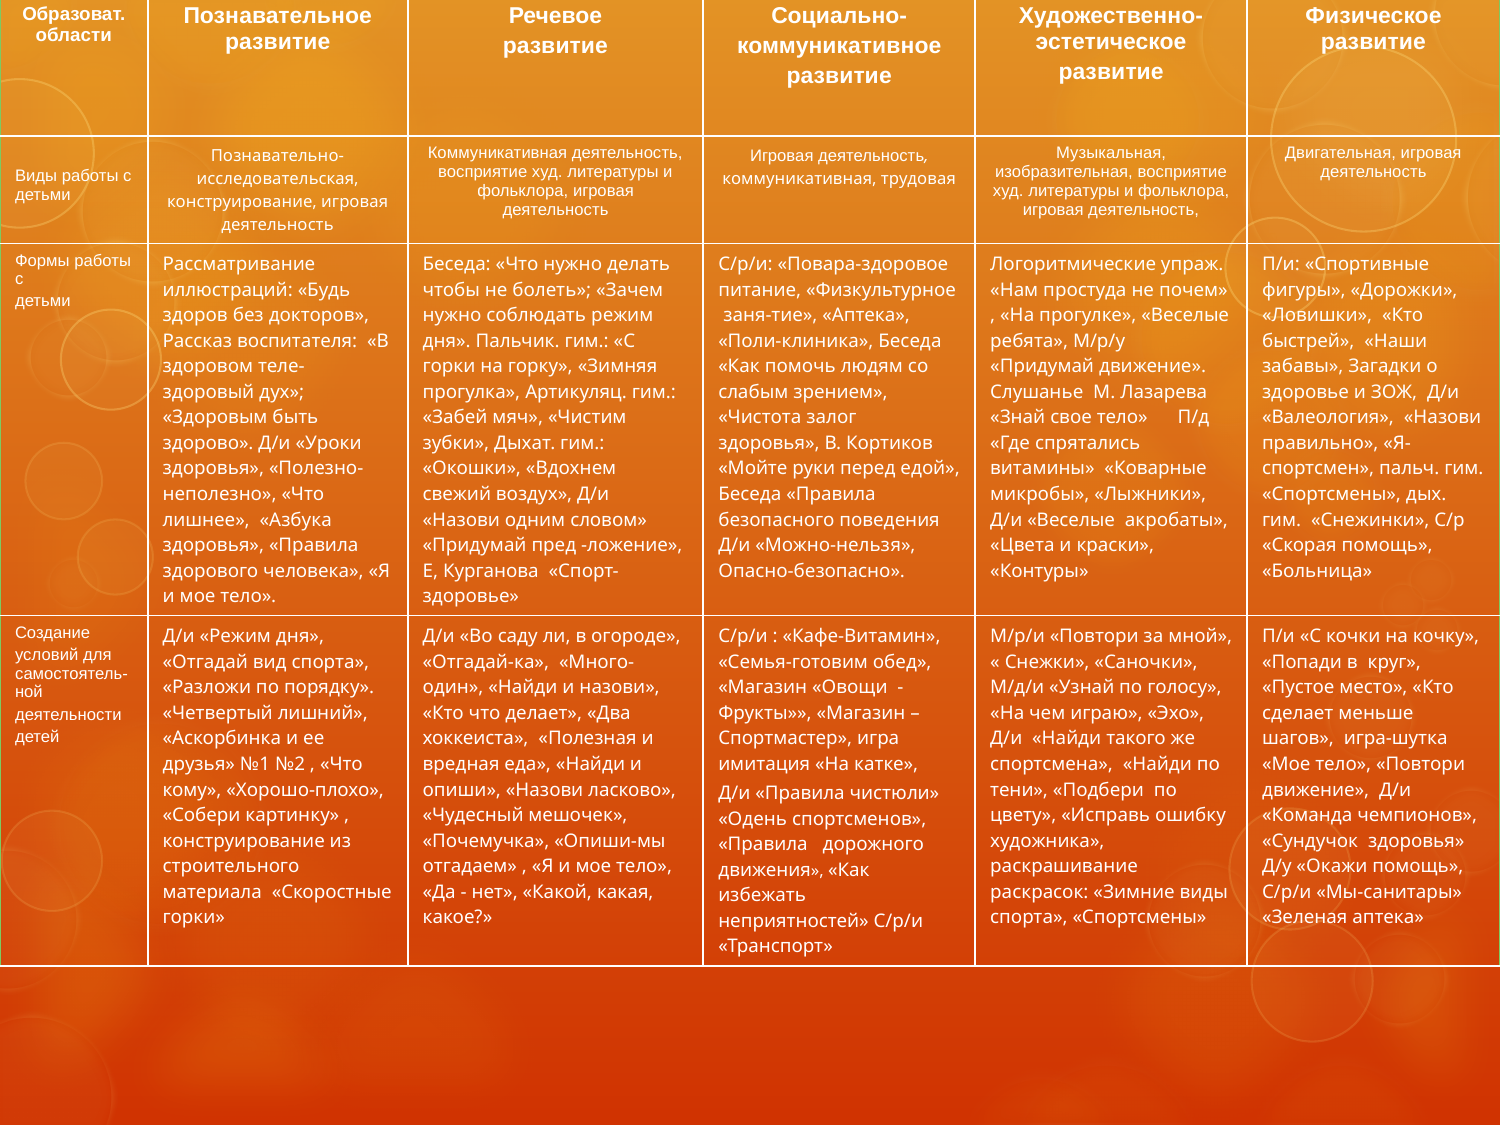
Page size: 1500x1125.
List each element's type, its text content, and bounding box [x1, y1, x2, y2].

table_cell Логоритмические упраж. «Нам простуда не почем» , «На прогулке», «Веселые ребята», М/р/у «Придумай движение». Слушанье М. Лазарева «Знай свое тело» П/д «Где спрятались витамины» «Коварные микробы», «Лыжники», Д/и «Веселые акробаты», «Цвета и краски», «Контуры» [976, 244, 1246, 615]
table_cell Д/и «Во саду ли, в огороде», «Отгадай-ка», «Много-один», «Найди и назови», «Кто что делает», «Два хоккеиста», «Полезная и вредная еда», «Найди и опиши», «Назови ласково», «Чудесный мешочек», «Почемучка», «Опиши-мы отгадаем» , «Я и мое тело», «Да - нет», «Какой, какая, какое?» [409, 616, 702, 965]
table_cell П/и «С кочки на кочку», «Попади в круг», «Пустое место», «Кто сделает меньше шагов», игра-шутка «Мое тело», «Повтори движение», Д/и «Команда чемпионов», «Сундучок здоровья» Д/у «Окажи помощь», С/р/и «Мы-санитары» «Зеленая аптека» [1248, 616, 1499, 965]
table_header Познавательное развитие [149, 0, 407, 135]
table_cell Виды работы с детьми [1, 137, 147, 243]
table_cell Познавательно- исследовательская, конструирование, игровая деятельность [149, 137, 407, 243]
table_cell С/р/и: «Повара-здоровое питание, «Физкультурное заня-тие», «Аптека», «Поли-клиника», Беседа «Как помочь людям со слабым зрением», «Чистота залог здоровья», В. Кортиков «Мойте руки перед едой», Беседа «Правила безопасного поведения Д/и «Можно-нельзя», Опасно-безопасно». [704, 244, 974, 615]
table_header Речевое развитие [409, 0, 702, 135]
table_cell Игровая деятельность, коммуникативная, трудовая [704, 137, 974, 243]
table_cell Двигательная, игровая деятельность [1248, 137, 1499, 243]
table_cell Рассматривание иллюстраций: «Будь здоров без докторов», Рассказ воспитателя: «В здоровом теле-здоровый дух»; «Здоровым быть здорово». Д/и «Уроки здоровья», «Полезно-неполезно», «Что лишнее», «Азбука здоровья», «Правила здорового человека», «Я и мое тело». [149, 244, 407, 615]
table_cell Коммуникативная деятельность, восприятие худ. литературы и фольклора, игровая деятельность [409, 137, 702, 243]
table_cell Беседа: «Что нужно делать чтобы не болеть»; «Зачем нужно соблюдать режим дня». Пальчик. гим.: «С горки на горку», «Зимняя прогулка», Артикуляц. гим.: «Забей мяч», «Чистим зубки», Дыхат. гим.: «Окошки», «Вдохнем свежий воздух», Д/и «Назови одним словом» «Придумай пред -ложение», Е, Курганова «Спорт-здоровье» [409, 244, 702, 615]
table_header Социально- коммуникативное развитие [704, 0, 974, 135]
table_header Художественно-эстетическое развитие [976, 0, 1246, 135]
table_cell Формы работы с детьми [1, 244, 147, 615]
table_cell Музыкальная, изобразительная, восприятие худ. литературы и фольклора, игровая деятельность, [976, 137, 1246, 243]
table_cell Д/и «Режим дня», «Отгадай вид спорта», «Разложи по порядку». «Четвертый лишний», «Аскорбинка и ее друзья» №1 №2 , «Что кому», «Хорошо-плохо», «Собери картинку» , конструирование из строительного материала «Скоростные горки» [149, 616, 407, 965]
table_cell Создание условий для самостоятель-ной деятельности детей [1, 616, 147, 965]
table_header Физическое развитие [1248, 0, 1499, 135]
table_header Образоват. области [1, 0, 147, 135]
table_cell С/р/и : «Кафе-Витамин», «Семья-готовим обед», «Магазин «Овощи - Фрукты»», «Магазин – Спортмастер», игра имитация «На катке», Д/и «Правила чистюли» «Одень спортсменов», «Правила дорожного движения», «Как избежать неприятностей» С/р/и «Транспорт» [704, 616, 974, 965]
table_cell П/и: «Спортивные фигуры», «Дорожки», «Ловишки», «Кто быстрей», «Наши забавы», Загадки о здоровье и ЗОЖ, Д/и «Валеология», «Назови правильно», «Я-спортсмен», пальч. гим. «Спортсмены», дых. гим. «Снежинки», С/р «Скорая помощь», «Больница» [1248, 244, 1499, 615]
table_cell М/р/и «Повтори за мной», « Снежки», «Саночки», М/д/и «Узнай по голосу», «На чем играю», «Эхо», Д/и «Найди такого же спортсмена», «Найди по тени», «Подбери по цвету», «Исправь ошибку художника», раскрашивание раскрасок: «Зимние виды спорта», «Спортсмены» [976, 616, 1246, 965]
